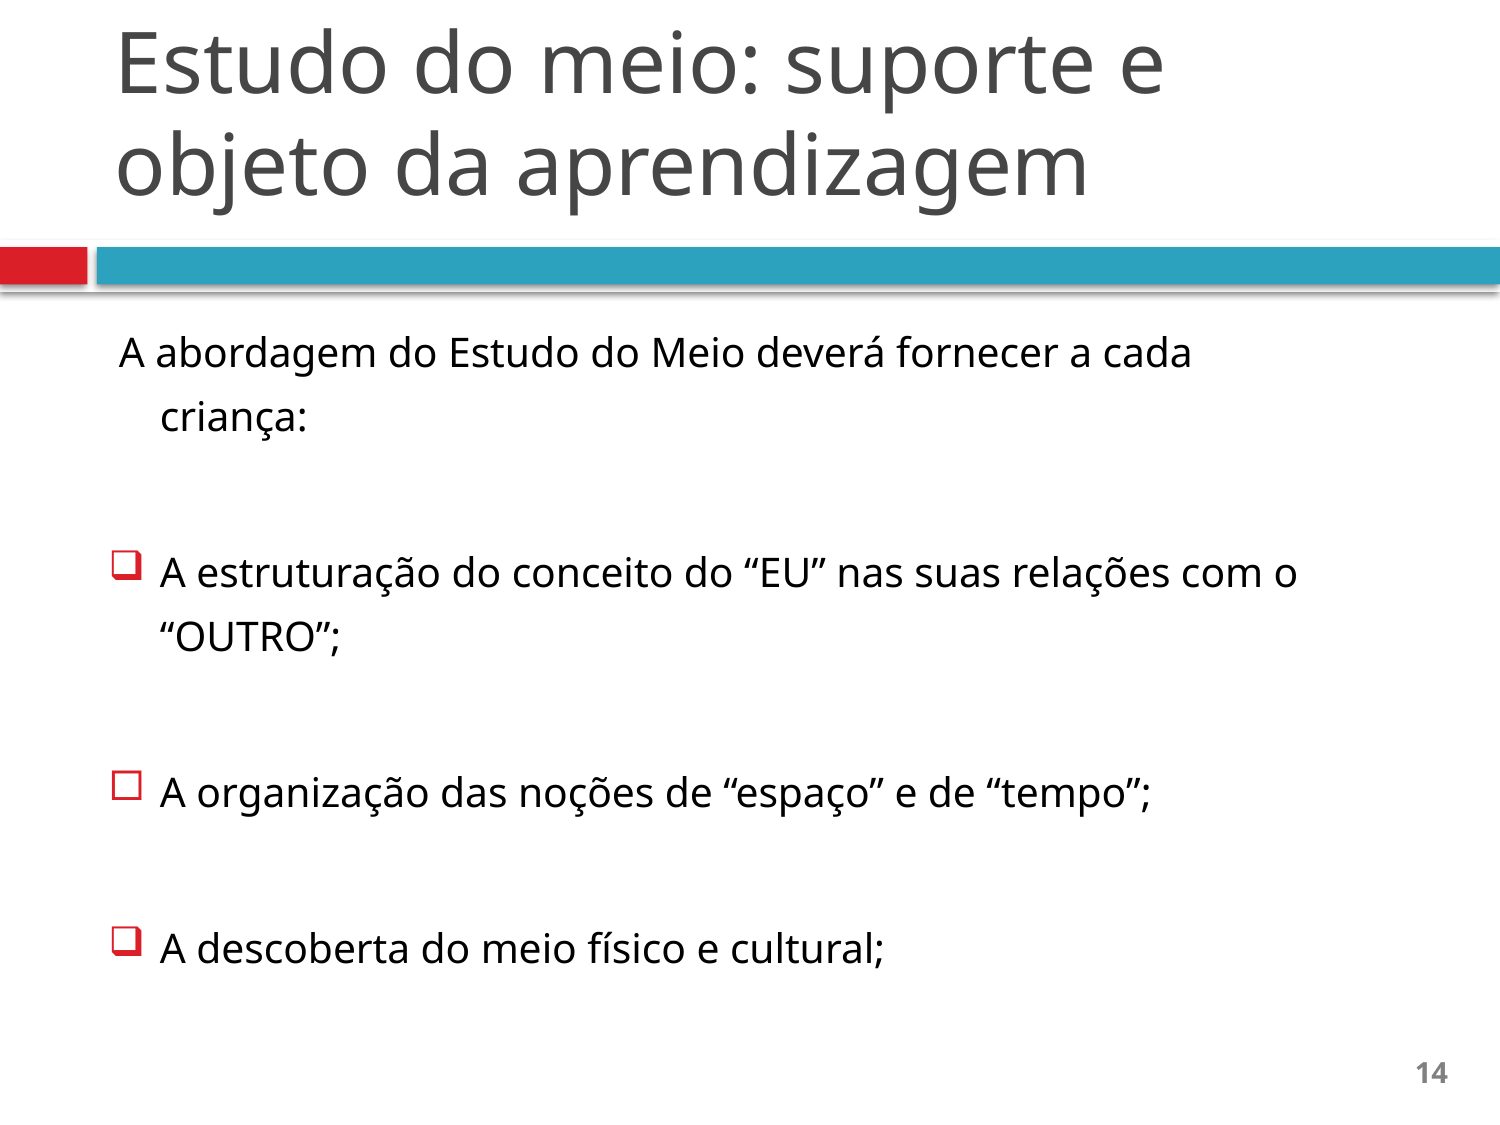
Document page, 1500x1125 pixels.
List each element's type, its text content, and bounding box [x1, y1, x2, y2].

slide_number 14 [1387, 1053, 1476, 1094]
list A abordagem do Estudo do Meio deverá fornecer a cada criança: A estruturação do conceito do “EU” nas suas relações com o “OUTRO”; A organização das noções de “espaço” e de “tempo”; A descoberta do meio físico e cultural; [93, 304, 1341, 984]
title Estudo do meio: suporte e objeto da aprendizagem [100, 0, 1438, 220]
